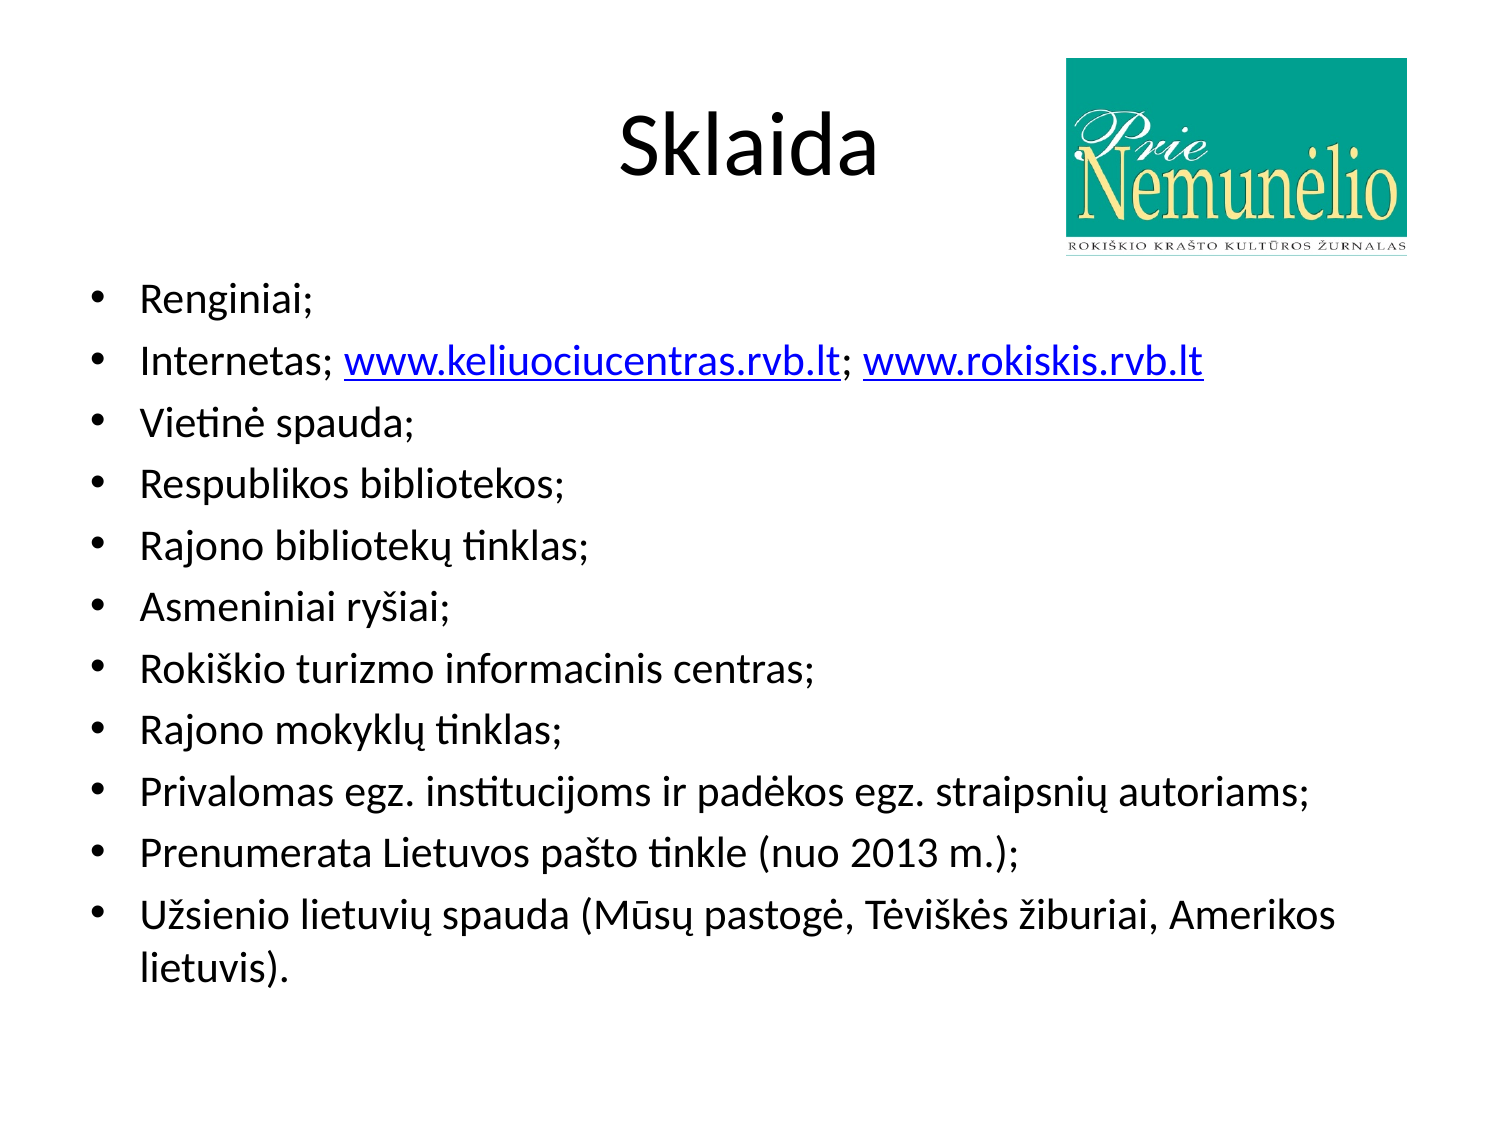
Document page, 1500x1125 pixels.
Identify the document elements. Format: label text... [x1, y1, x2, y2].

list Renginiai; Internetas; www.keliuociucentras.rvb.lt; www.rokiskis.rvb.lt Vietinė spauda; Respublikos bibliotekos; Rajono bibliotekų tinklas; Asmeniniai ryšiai; Rokiškio turizmo informacinis centras; Rajono mokyklų tinklas; Privalomas egz. institucijoms ir padėkos egz. straipsnių autoriams; Prenumerata Lietuvos pašto tinkle (nuo 2013 m.); Užsienio lietuvių spauda (Mūsų pastogė, Tėviškės žiburiai, Amerikos lietuvis). [75, 262, 1425, 1005]
picture [1066, 58, 1407, 257]
title Sklaida [75, 45, 1425, 233]
